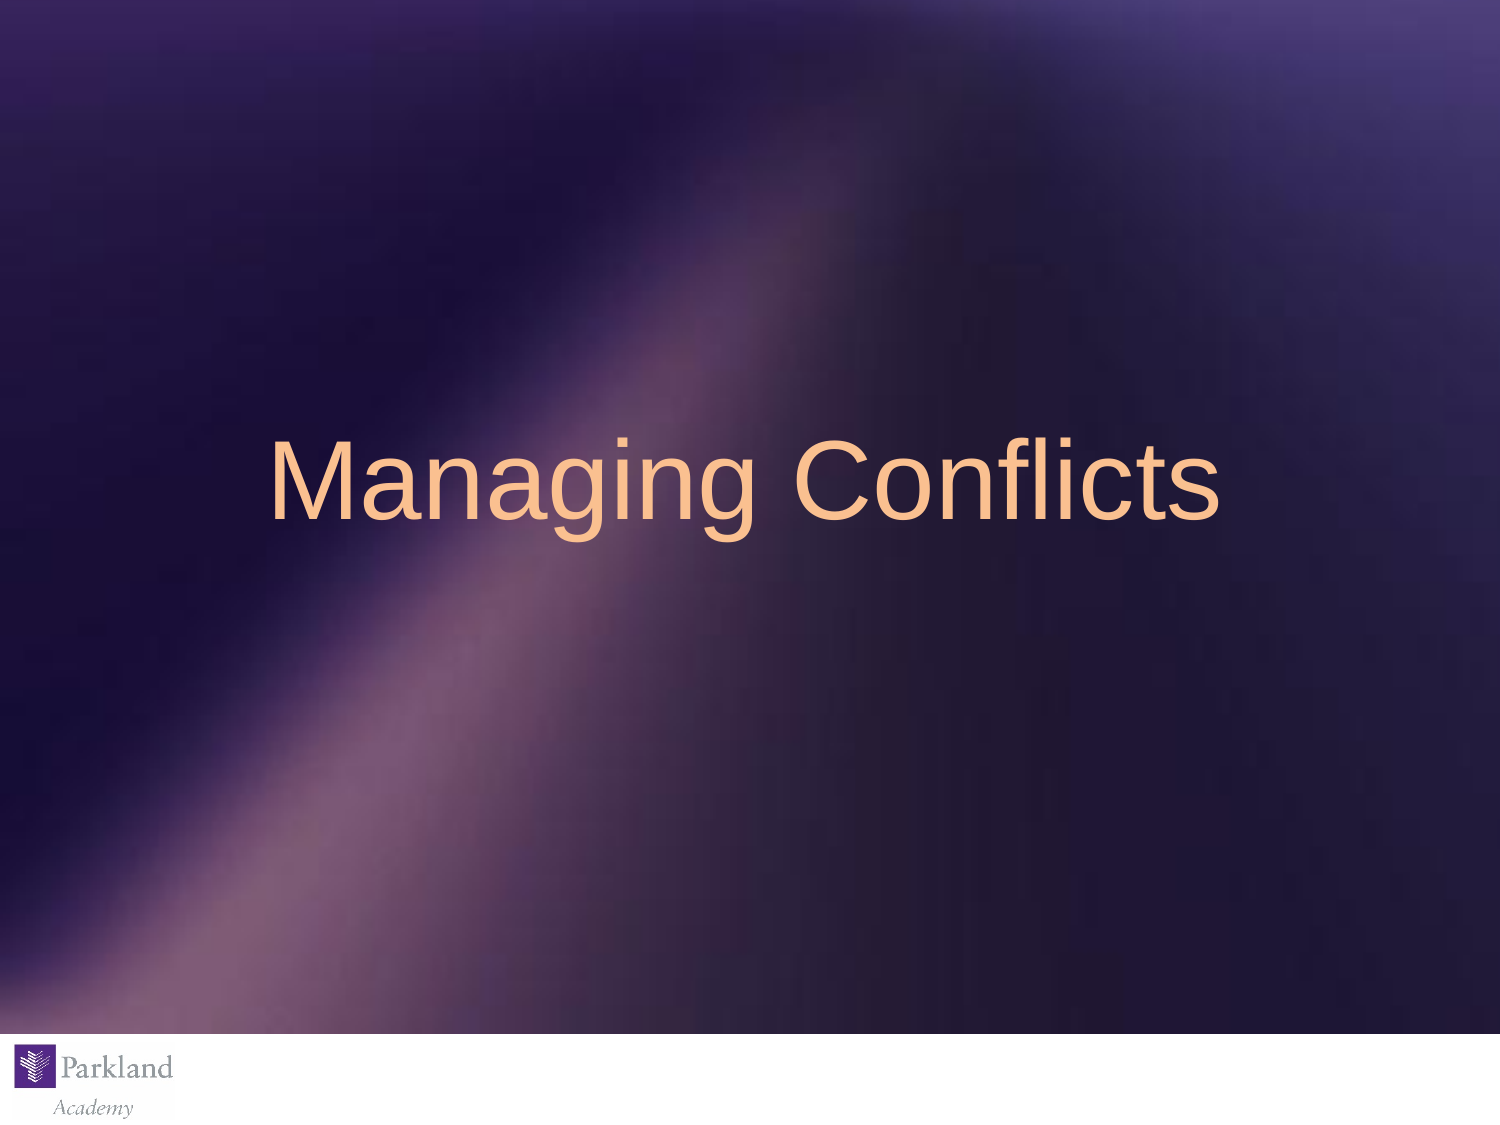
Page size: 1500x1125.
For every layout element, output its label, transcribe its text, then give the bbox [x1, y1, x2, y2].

list Managing Conflicts [237, 399, 1238, 663]
picture [12, 1042, 175, 1120]
picture [0, 0, 1500, 1034]
